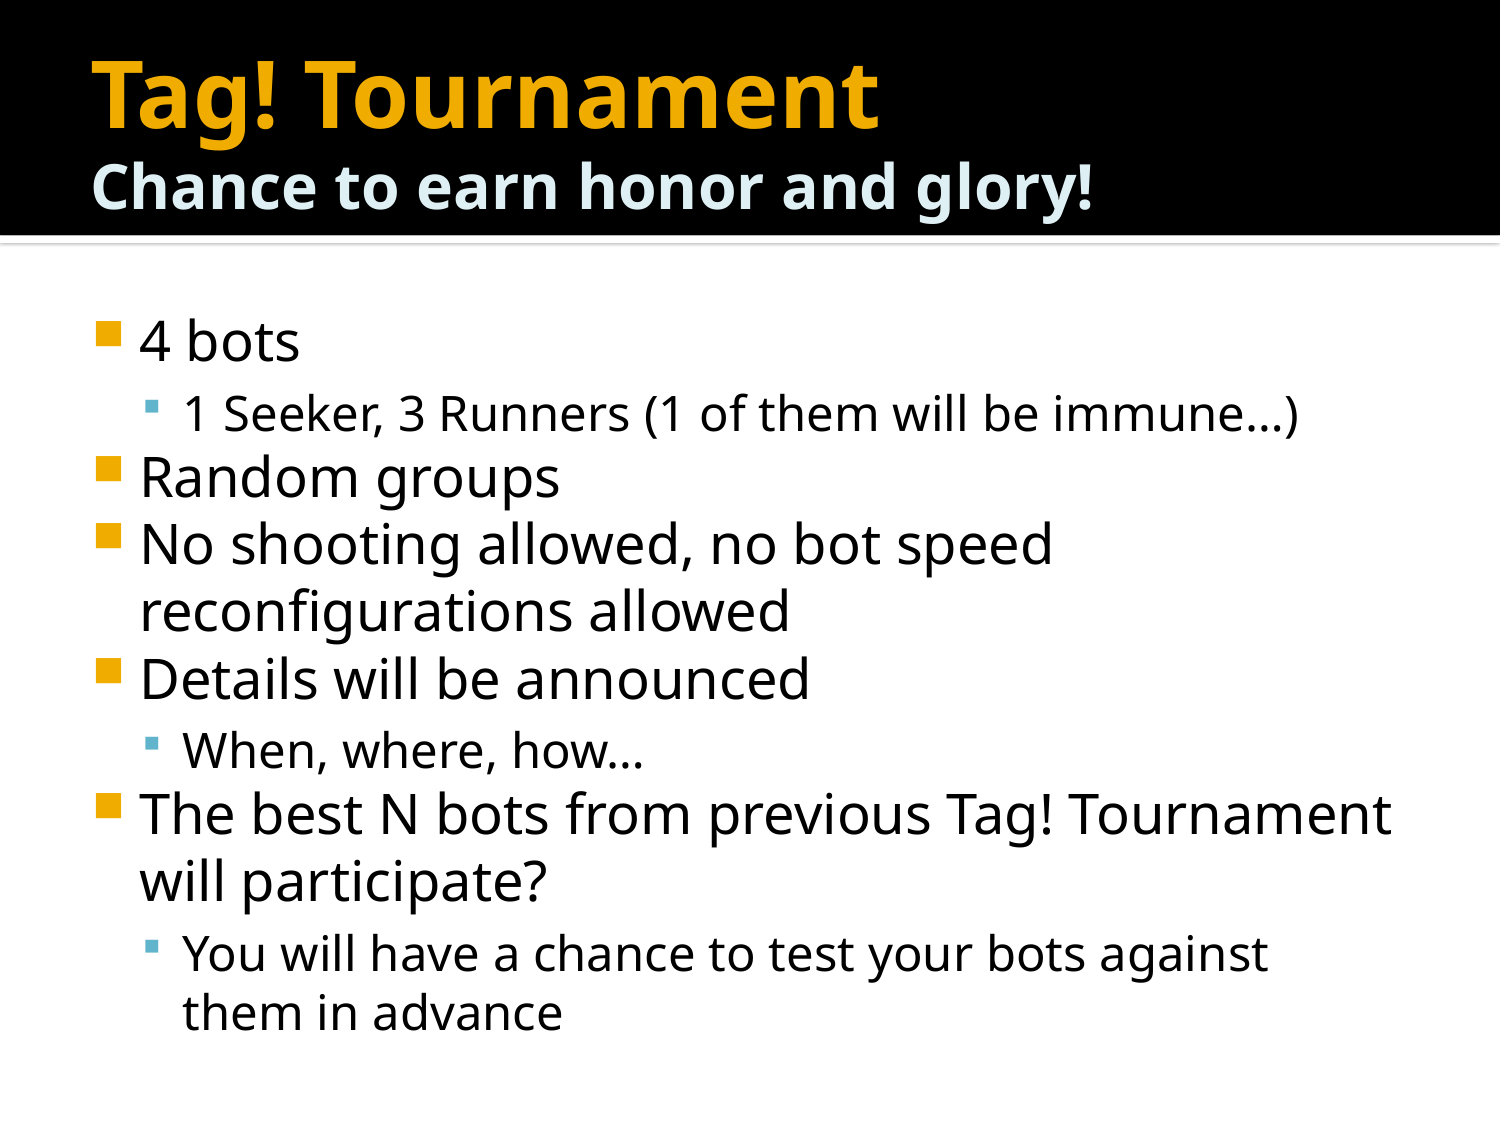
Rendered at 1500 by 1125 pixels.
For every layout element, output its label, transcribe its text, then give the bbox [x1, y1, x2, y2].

list 4 bots 1 Seeker, 3 Runners (1 of them will be immune…) Random groups No shooting allowed, no bot speed reconfigurations allowed Details will be announced When, where, how… The best N bots from previous Tag! Tournament will participate? You will have a chance to test your bots against them in advance [64, 290, 1415, 1050]
title Tag! Tournament Chance to earn honor and glory! [75, 25, 1425, 231]
